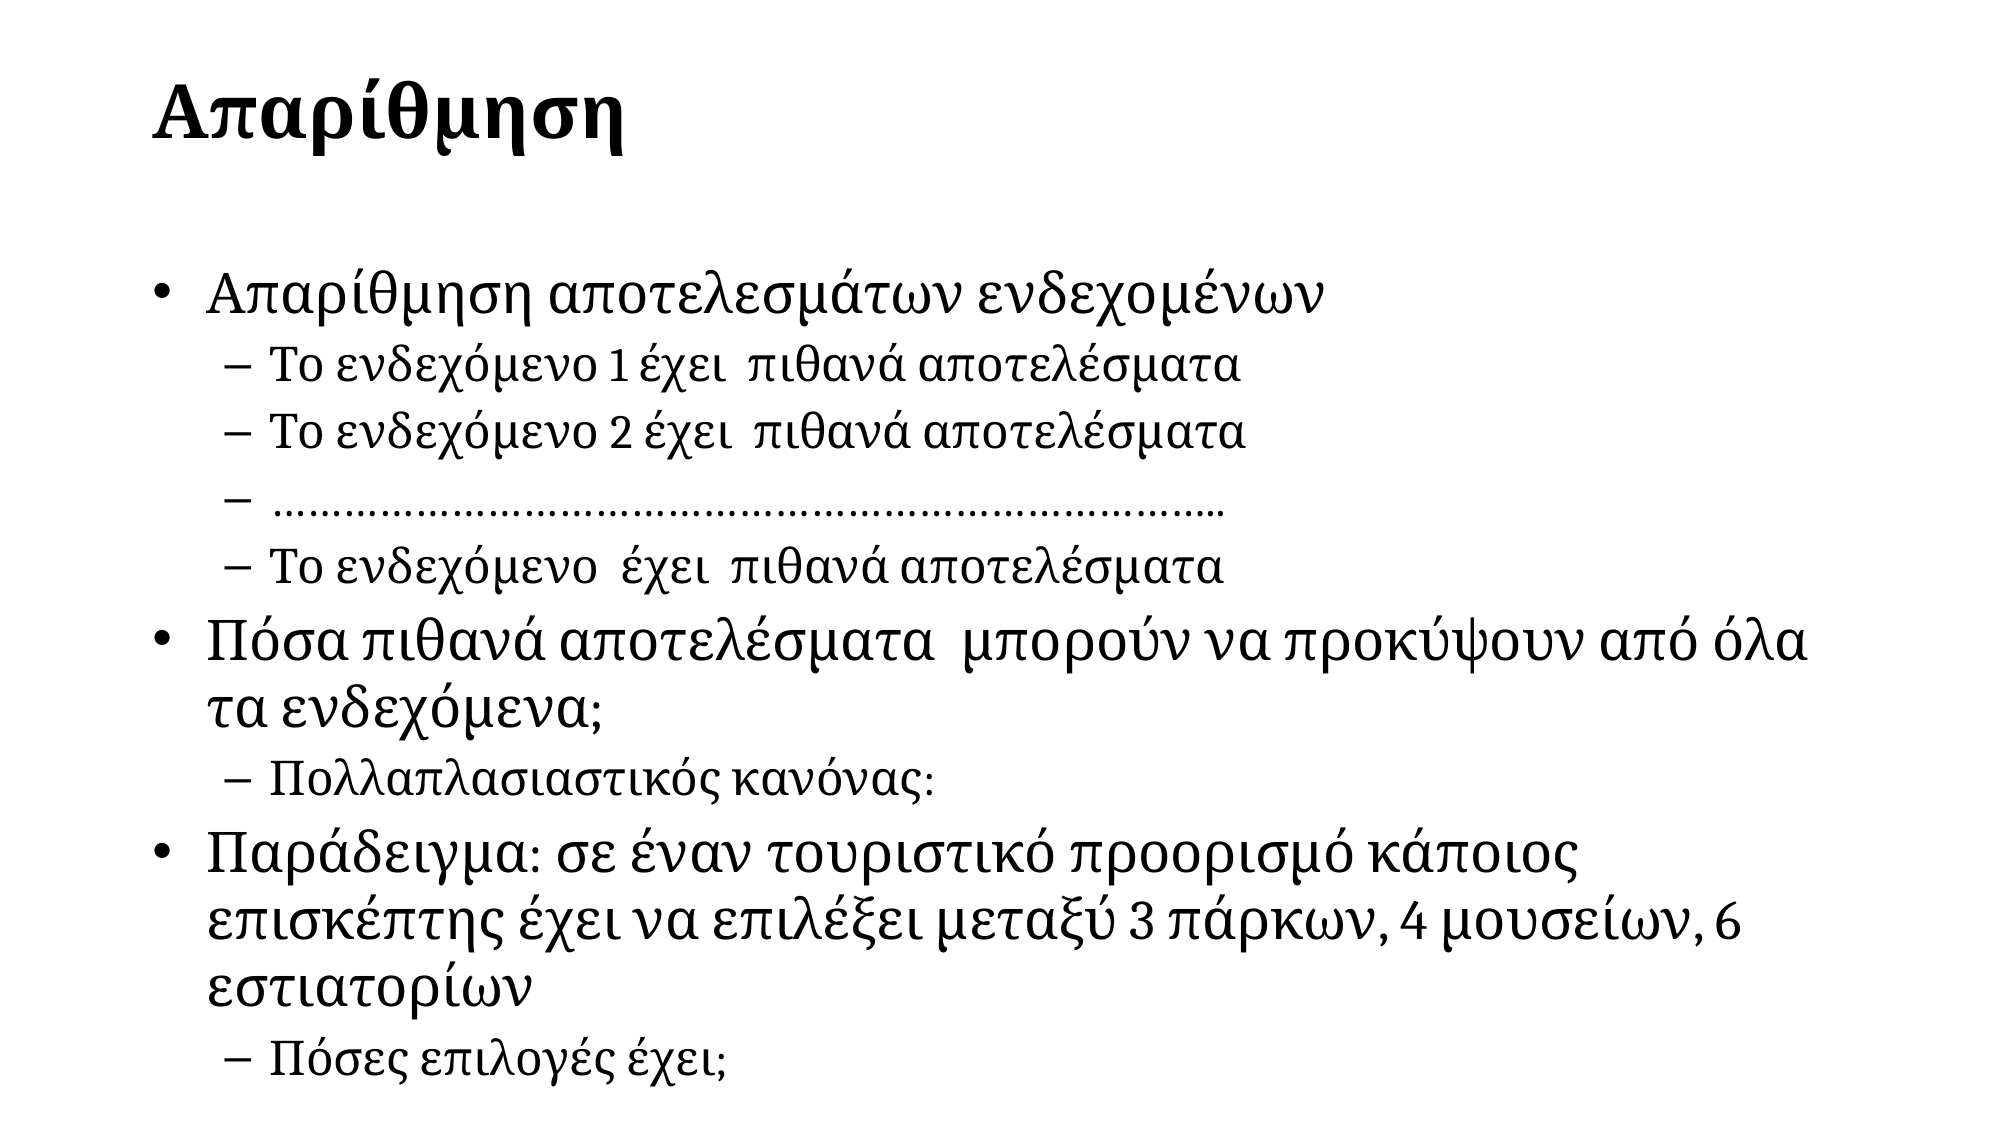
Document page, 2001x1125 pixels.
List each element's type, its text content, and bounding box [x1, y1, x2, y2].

title Απαρίθμηση [137, 0, 1863, 218]
